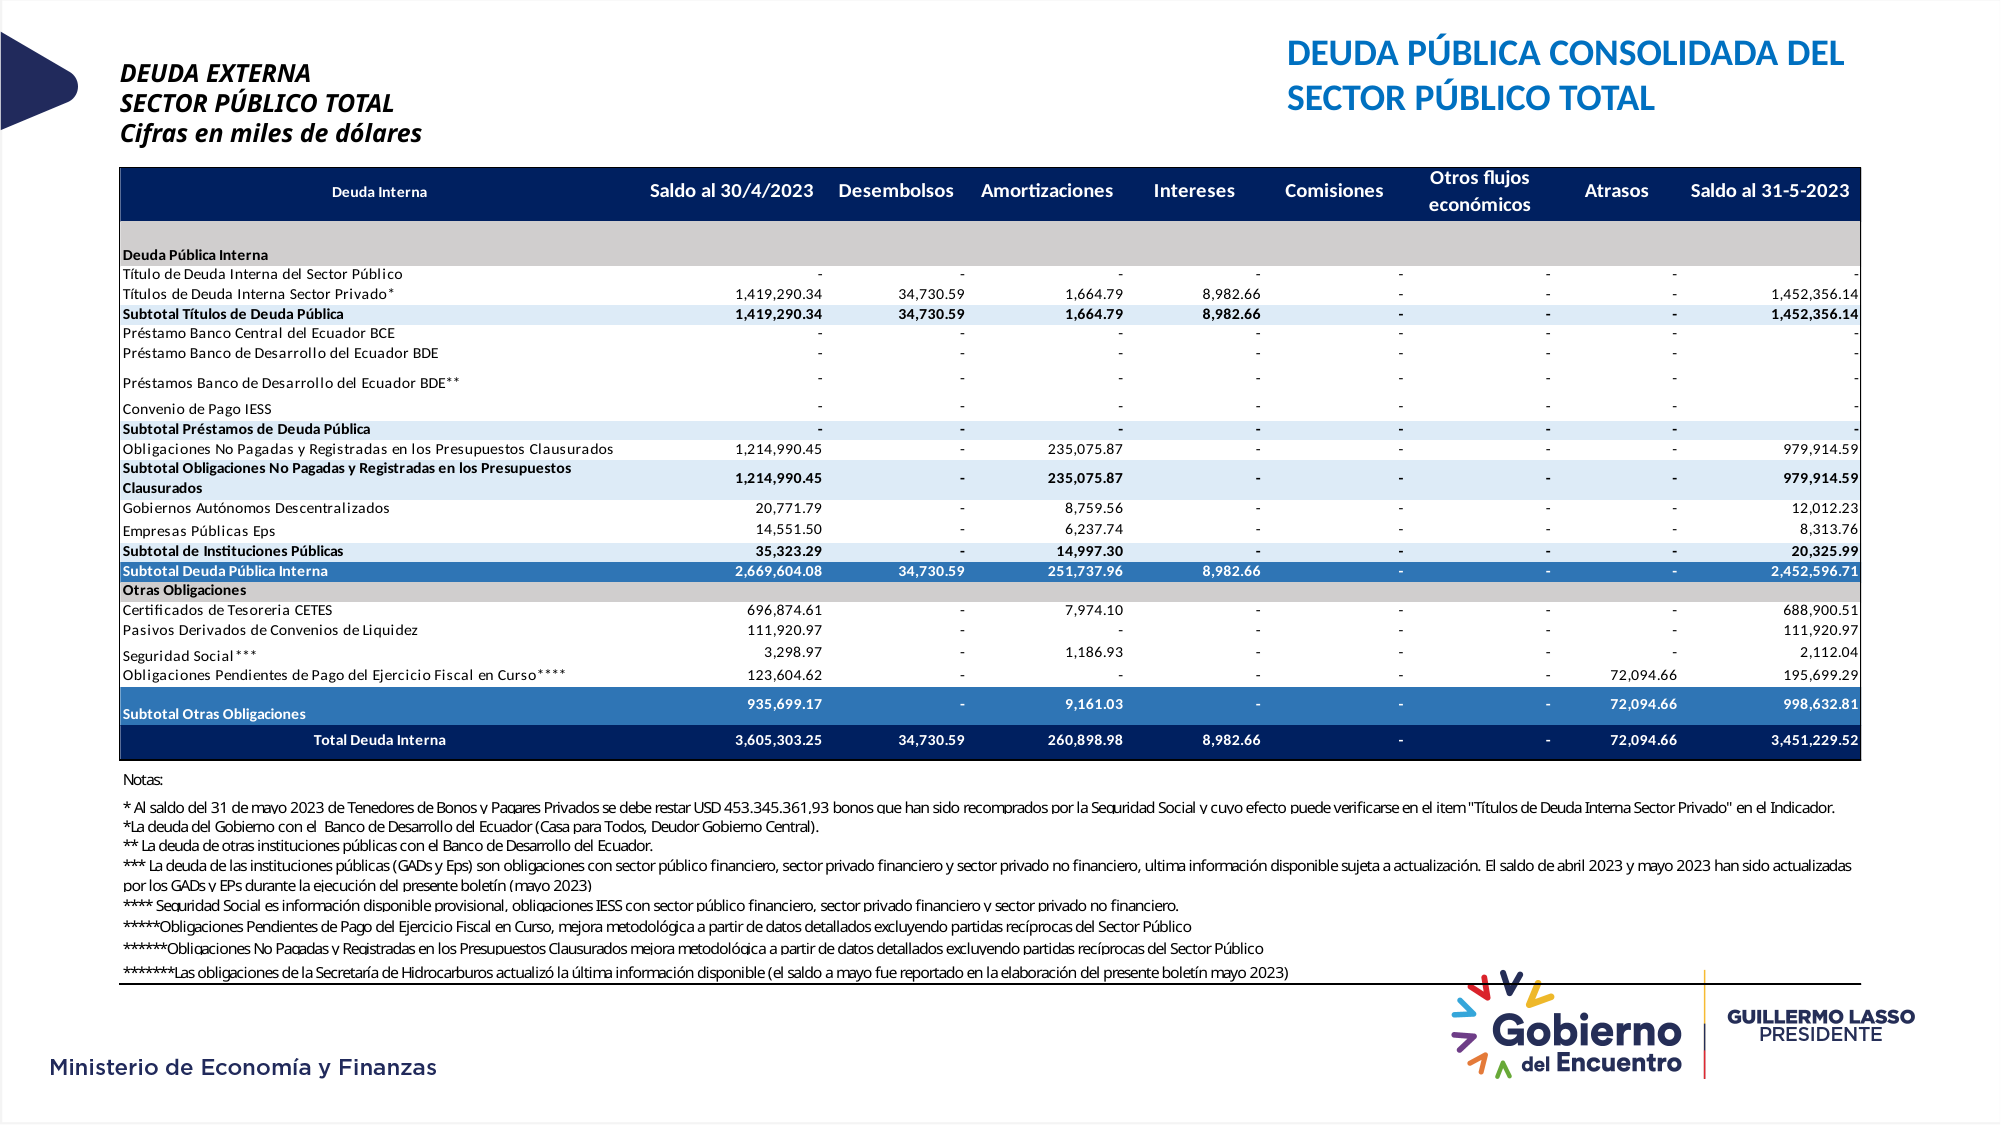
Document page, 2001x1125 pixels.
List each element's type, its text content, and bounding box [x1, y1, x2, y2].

picture [0, 0, 2001, 1125]
text_box DEUDA PÚBLICA CONSOLIDADA DEL SECTOR PÚBLICO TOTAL [1272, 20, 1863, 126]
text_box DEUDA EXTERNA SECTOR PÚBLICO TOTAL Cifras en miles de dólares [104, 52, 801, 153]
